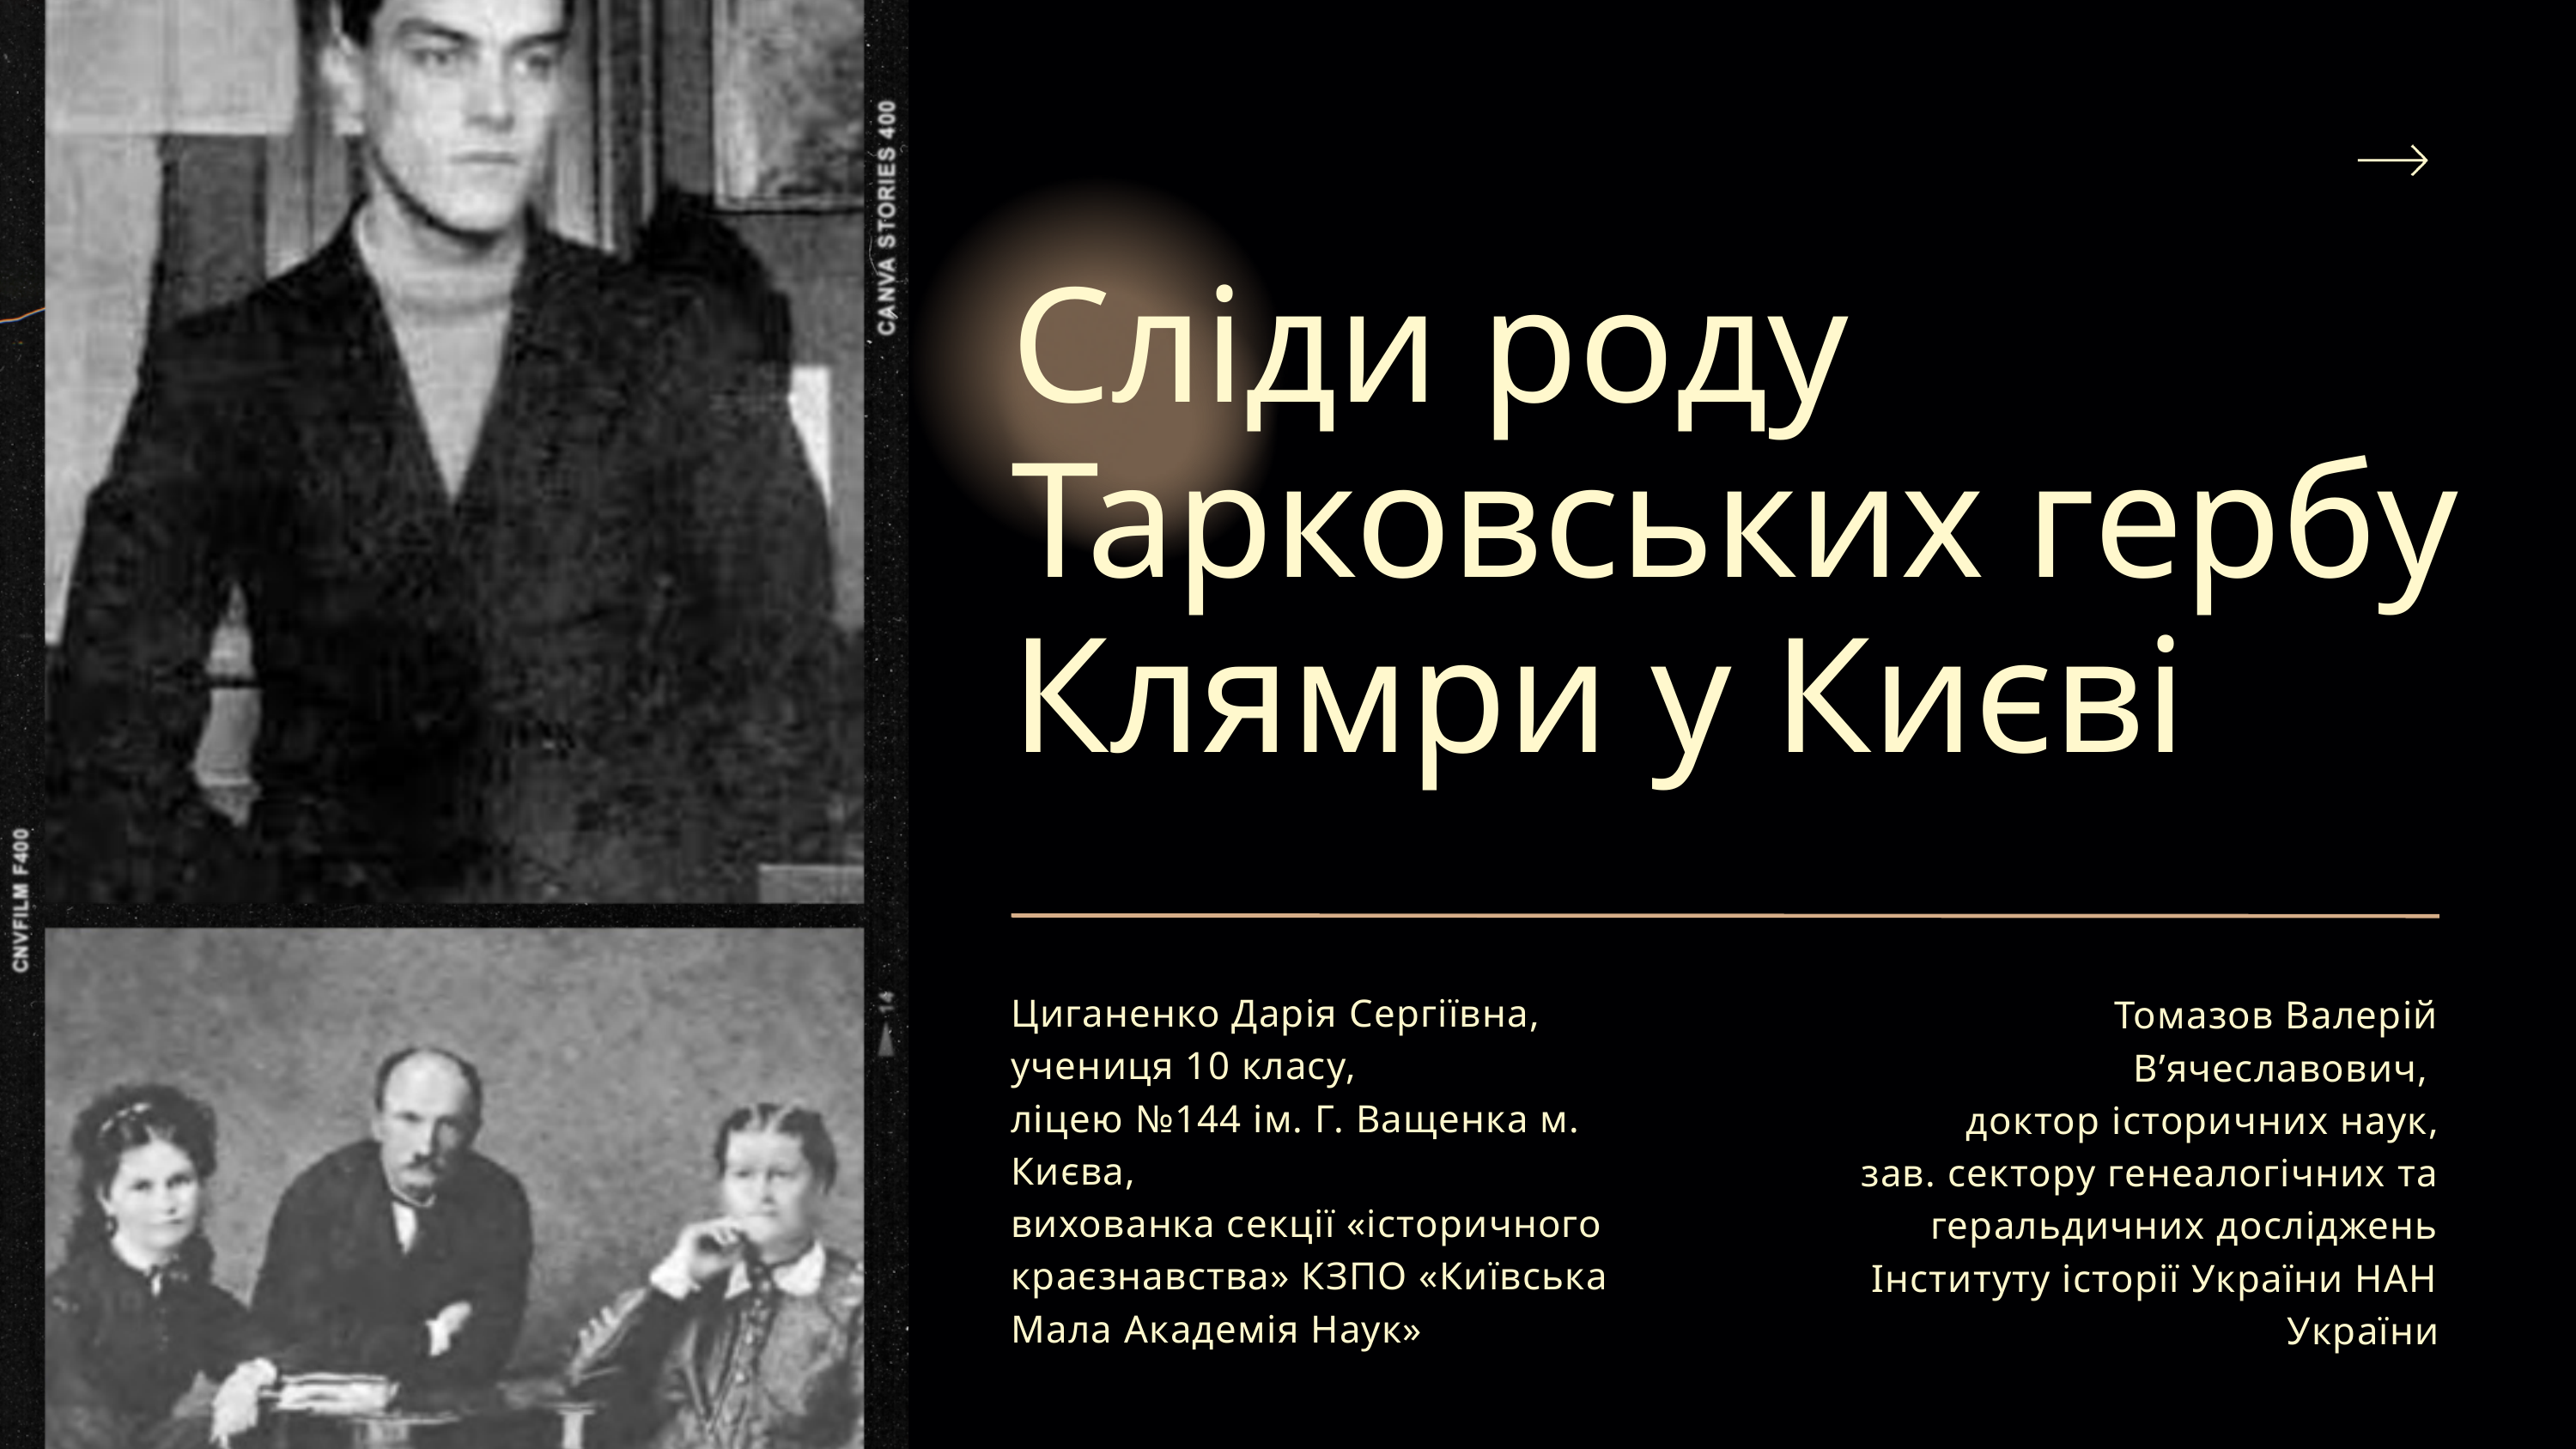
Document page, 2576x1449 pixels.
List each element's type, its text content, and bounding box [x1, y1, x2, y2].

text_box [2357, 144, 2428, 176]
text_box [915, 175, 1288, 567]
text_box Циганенко Дарія Сергіївна, учениця 10 класу, ліцею №144 ім. Г. Ващенка м. Києва, вихованка секції «історичного краєзнавства» КЗПО «Київська Мала Академія Наук» [1011, 982, 1698, 1449]
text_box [0, 0, 909, 1449]
text_box Сліди роду Тарковських гербу Клямри у Києві [1011, 258, 2508, 960]
text_box Томазов Валерій В’ячеславович, доктор історичних наук, зав. сектору генеалогічних та геральдичних досліджень Інституту історії України НАН України [1817, 984, 2439, 1449]
